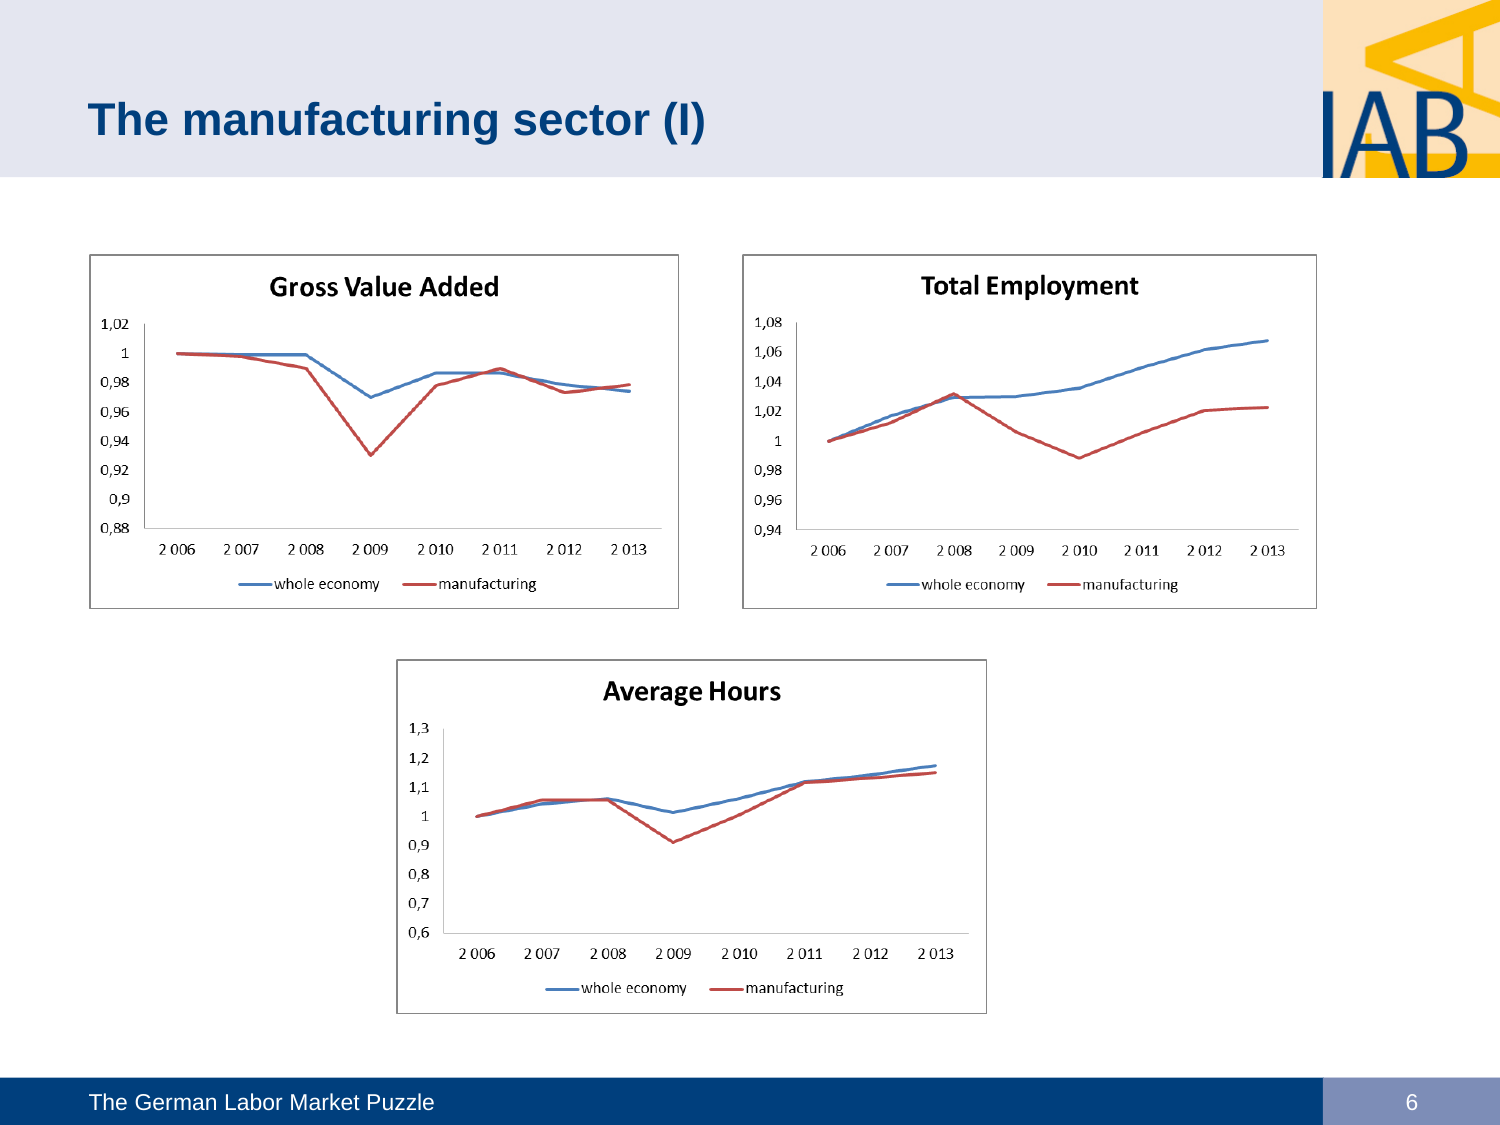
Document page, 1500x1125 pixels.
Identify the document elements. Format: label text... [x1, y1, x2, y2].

picture [1323, 0, 1500, 178]
picture [396, 659, 987, 1014]
slide_number 6 [1323, 1077, 1500, 1125]
picture [742, 254, 1317, 609]
footer The German Labor Market Puzzle [0, 1077, 1323, 1125]
title The manufacturing sector (I) [0, 0, 1323, 178]
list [89, 254, 679, 609]
